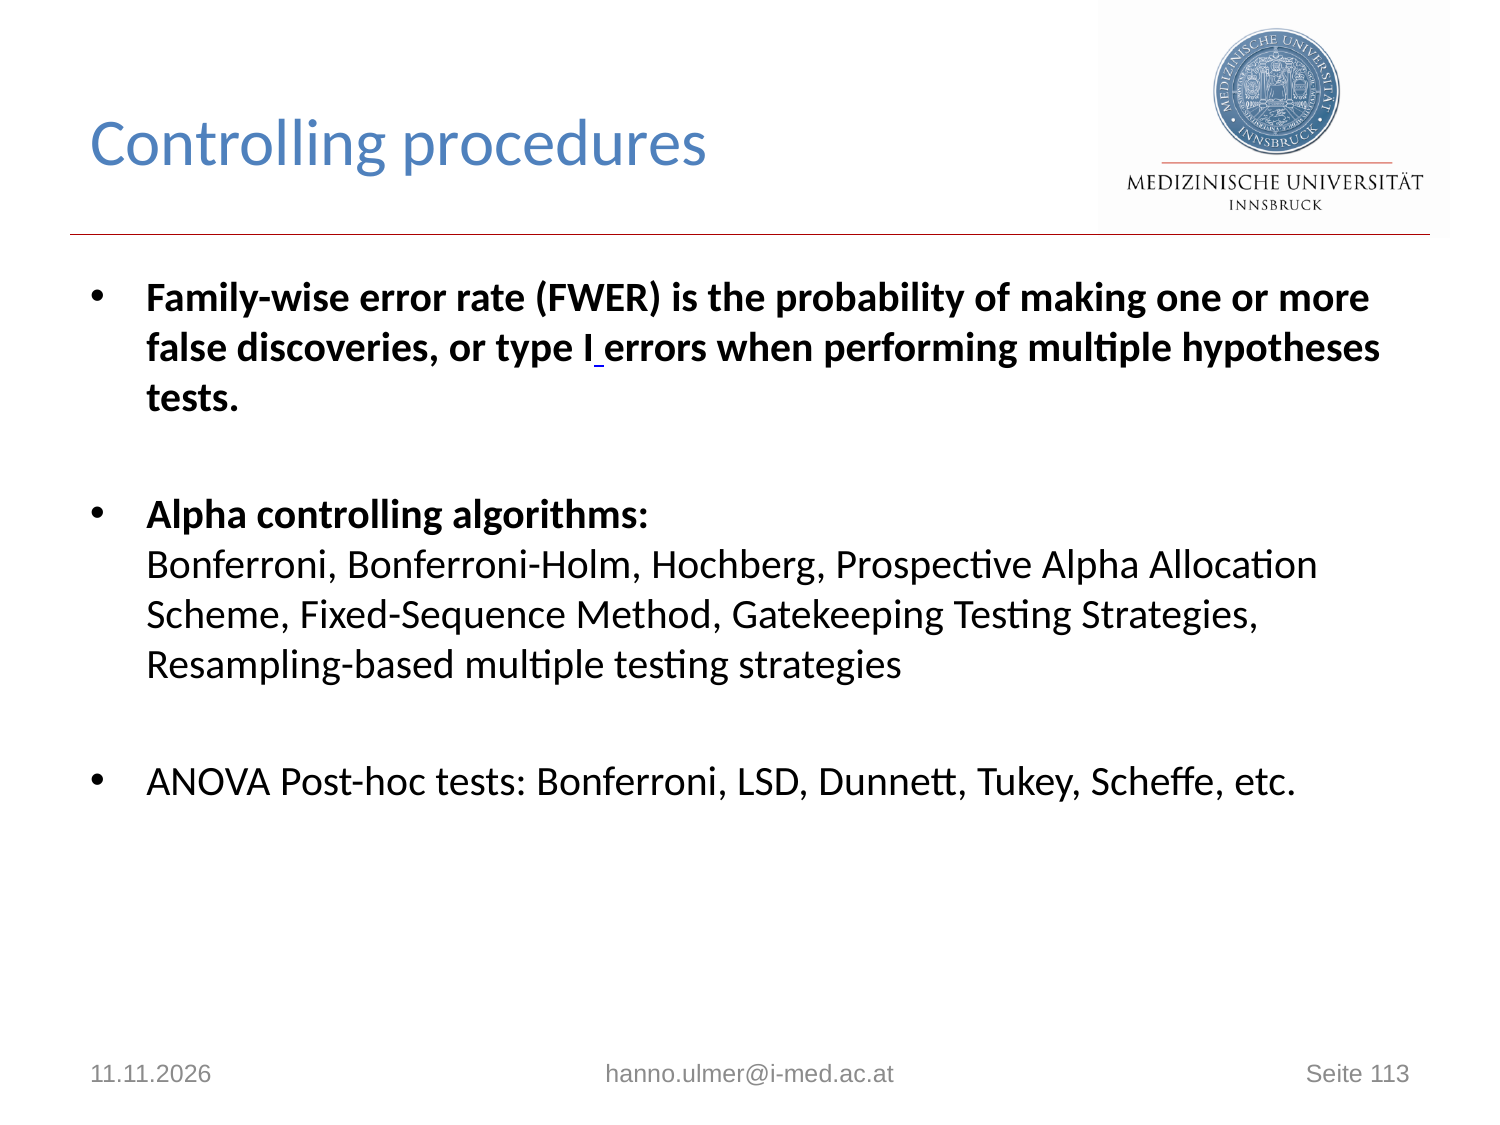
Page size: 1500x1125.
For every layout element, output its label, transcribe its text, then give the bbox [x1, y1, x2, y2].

footer hanno.ulmer@i-med.ac.at [512, 1042, 988, 1103]
slide_number Seite 113 [1074, 1042, 1425, 1103]
list Family-wise error rate (FWER) is the probability of making one or more false discoveries, or type I errors when performing multiple hypotheses tests. Alpha controlling algorithms: Bonferroni, Bonferroni-Holm, Hochberg, Prospective Alpha Allocation Scheme, Fixed-Sequence Method, Gatekeeping Testing Strategies, Resampling-based multiple testing strategies ANOVA Post-hoc tests: Bonferroni, LSD, Dunnett, Tukey, Scheffe, etc. [75, 262, 1425, 1012]
picture [1098, 0, 1450, 238]
title Controlling procedures [75, 45, 1090, 233]
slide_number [75, 1042, 425, 1103]
